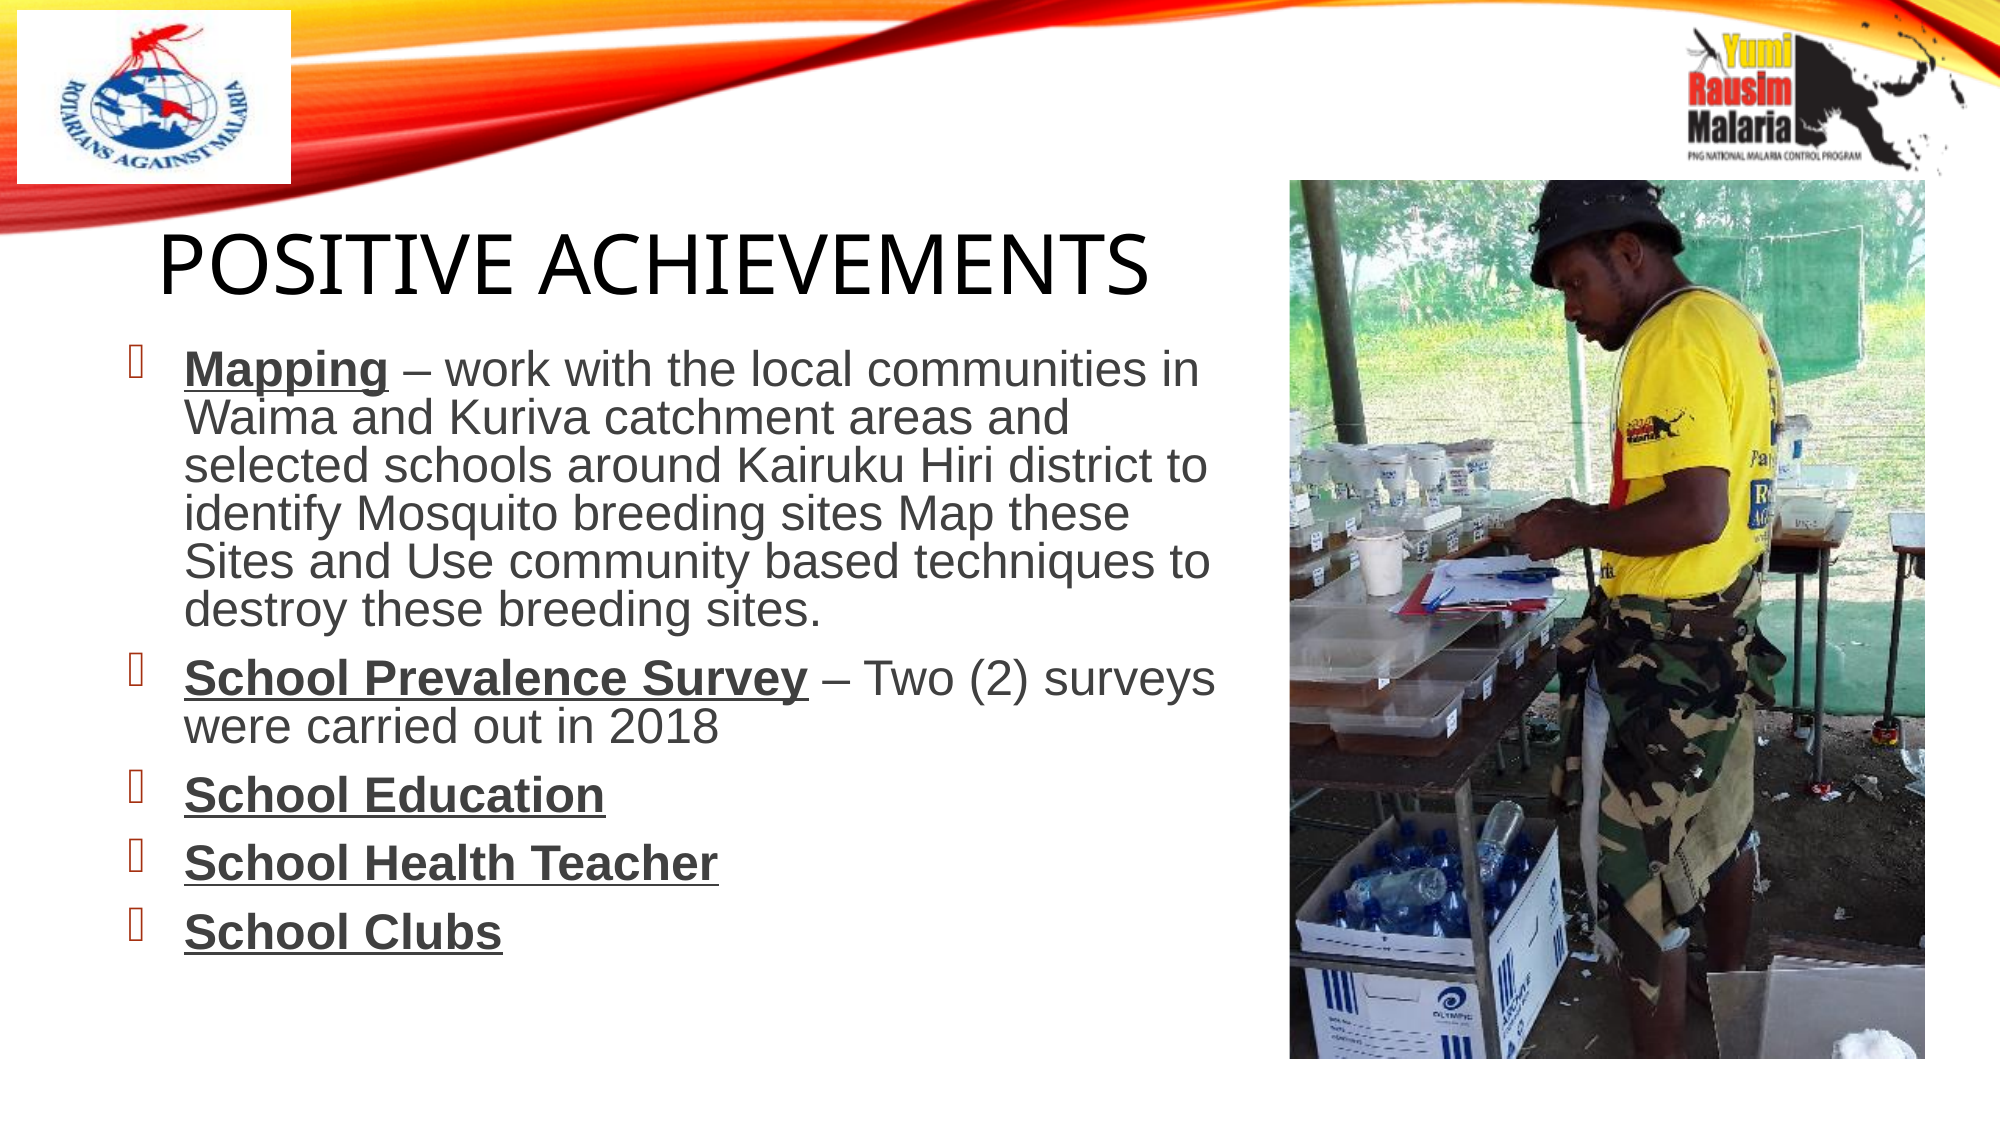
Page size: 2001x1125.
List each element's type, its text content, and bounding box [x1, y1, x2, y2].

title POSITIVE ACHIEVEMENTs [112, 204, 1240, 321]
list Mapping – work with the local communities in Waima and Kuriva catchment areas and selected schools around Kairuku Hiri district to identify Mosquito breeding sites Map these Sites and Use community based techniques to destroy these breeding sites. School Prevalence Survey – Two (2) surveys were carried out in 2018 School Education School Health Teacher School Clubs [112, 340, 1240, 1021]
picture [0, 0, 2000, 1060]
